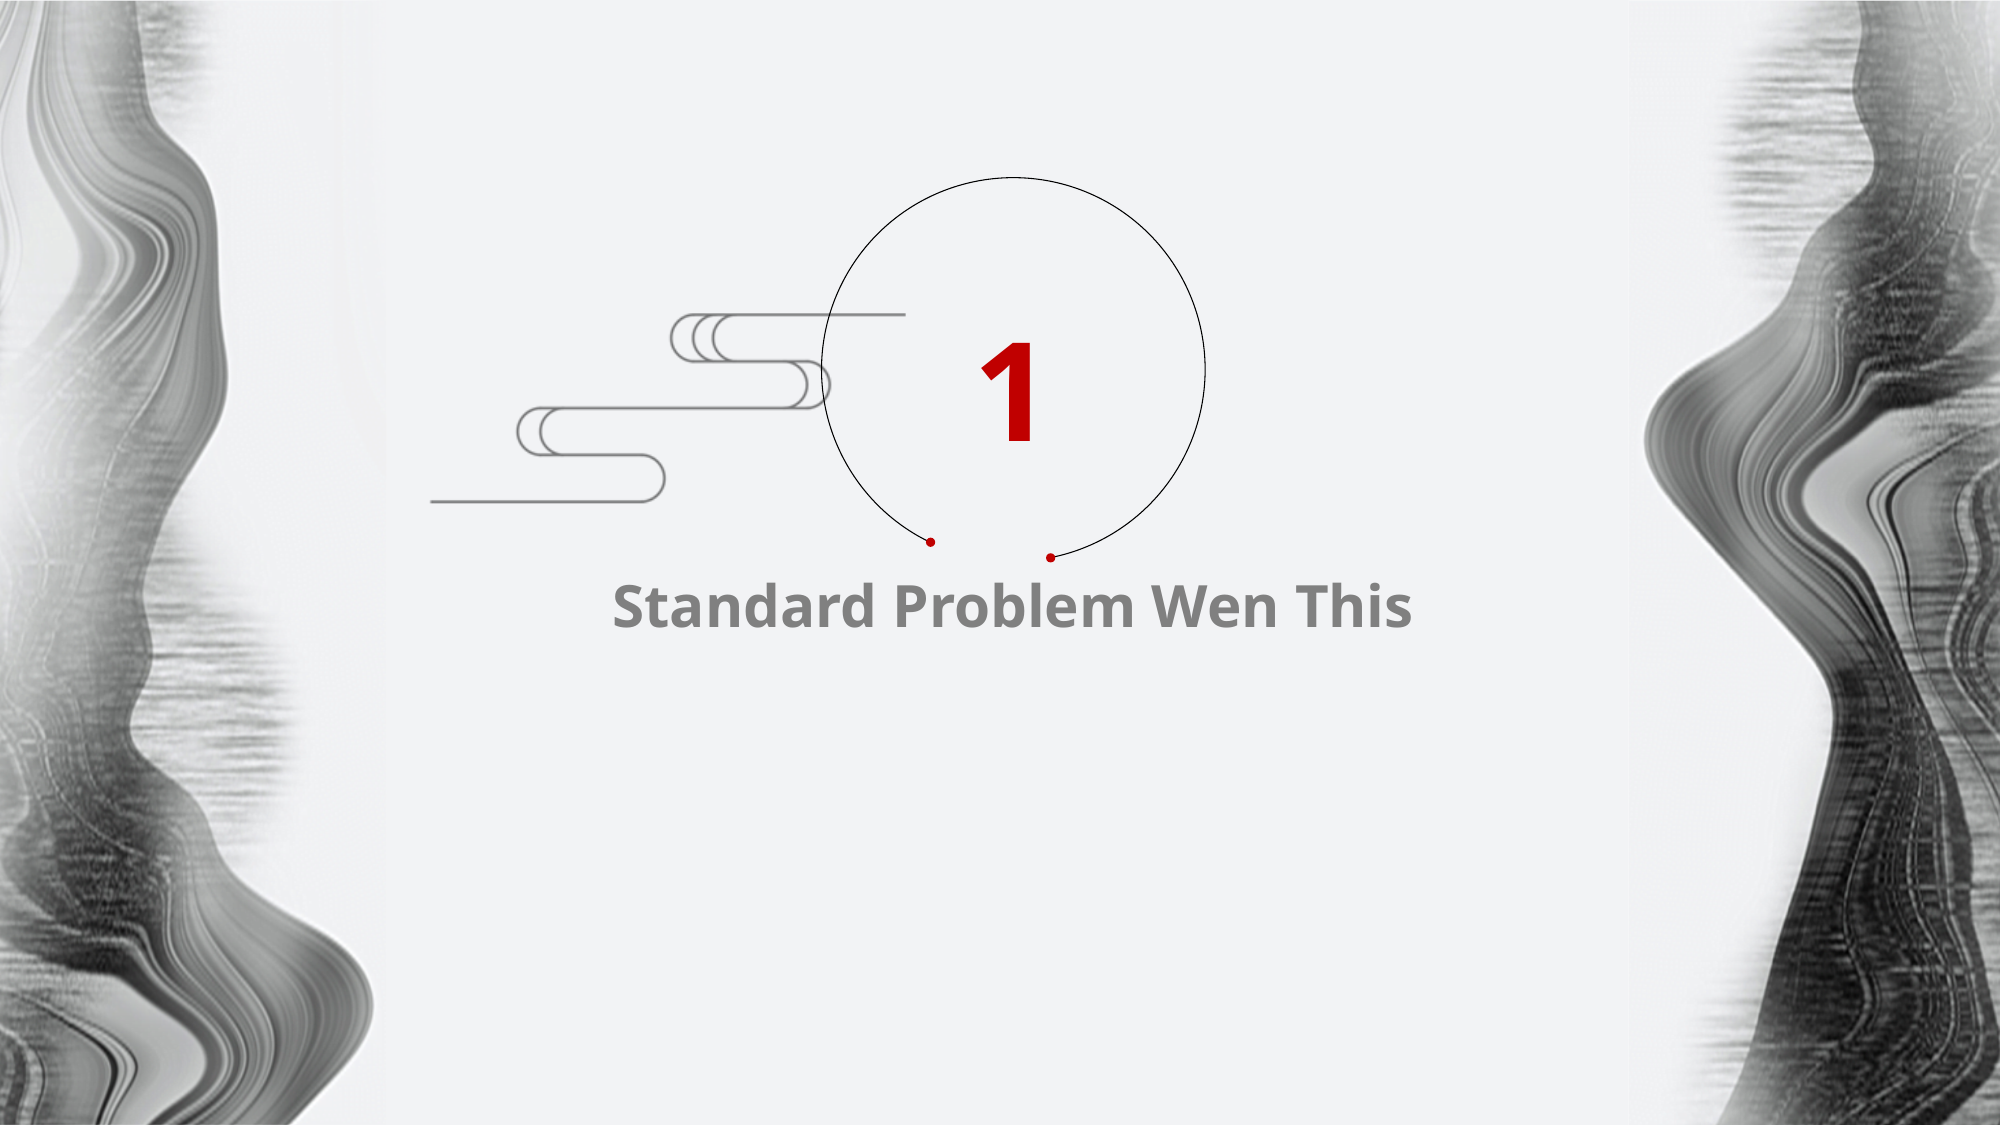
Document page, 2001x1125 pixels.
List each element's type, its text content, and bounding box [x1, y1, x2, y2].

picture [0, 2, 1058, 1124]
picture [1253, 2, 2000, 1124]
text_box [1058, 177, 1206, 563]
text_box 1 Standard Problem Wen This [1058, 296, 1429, 647]
